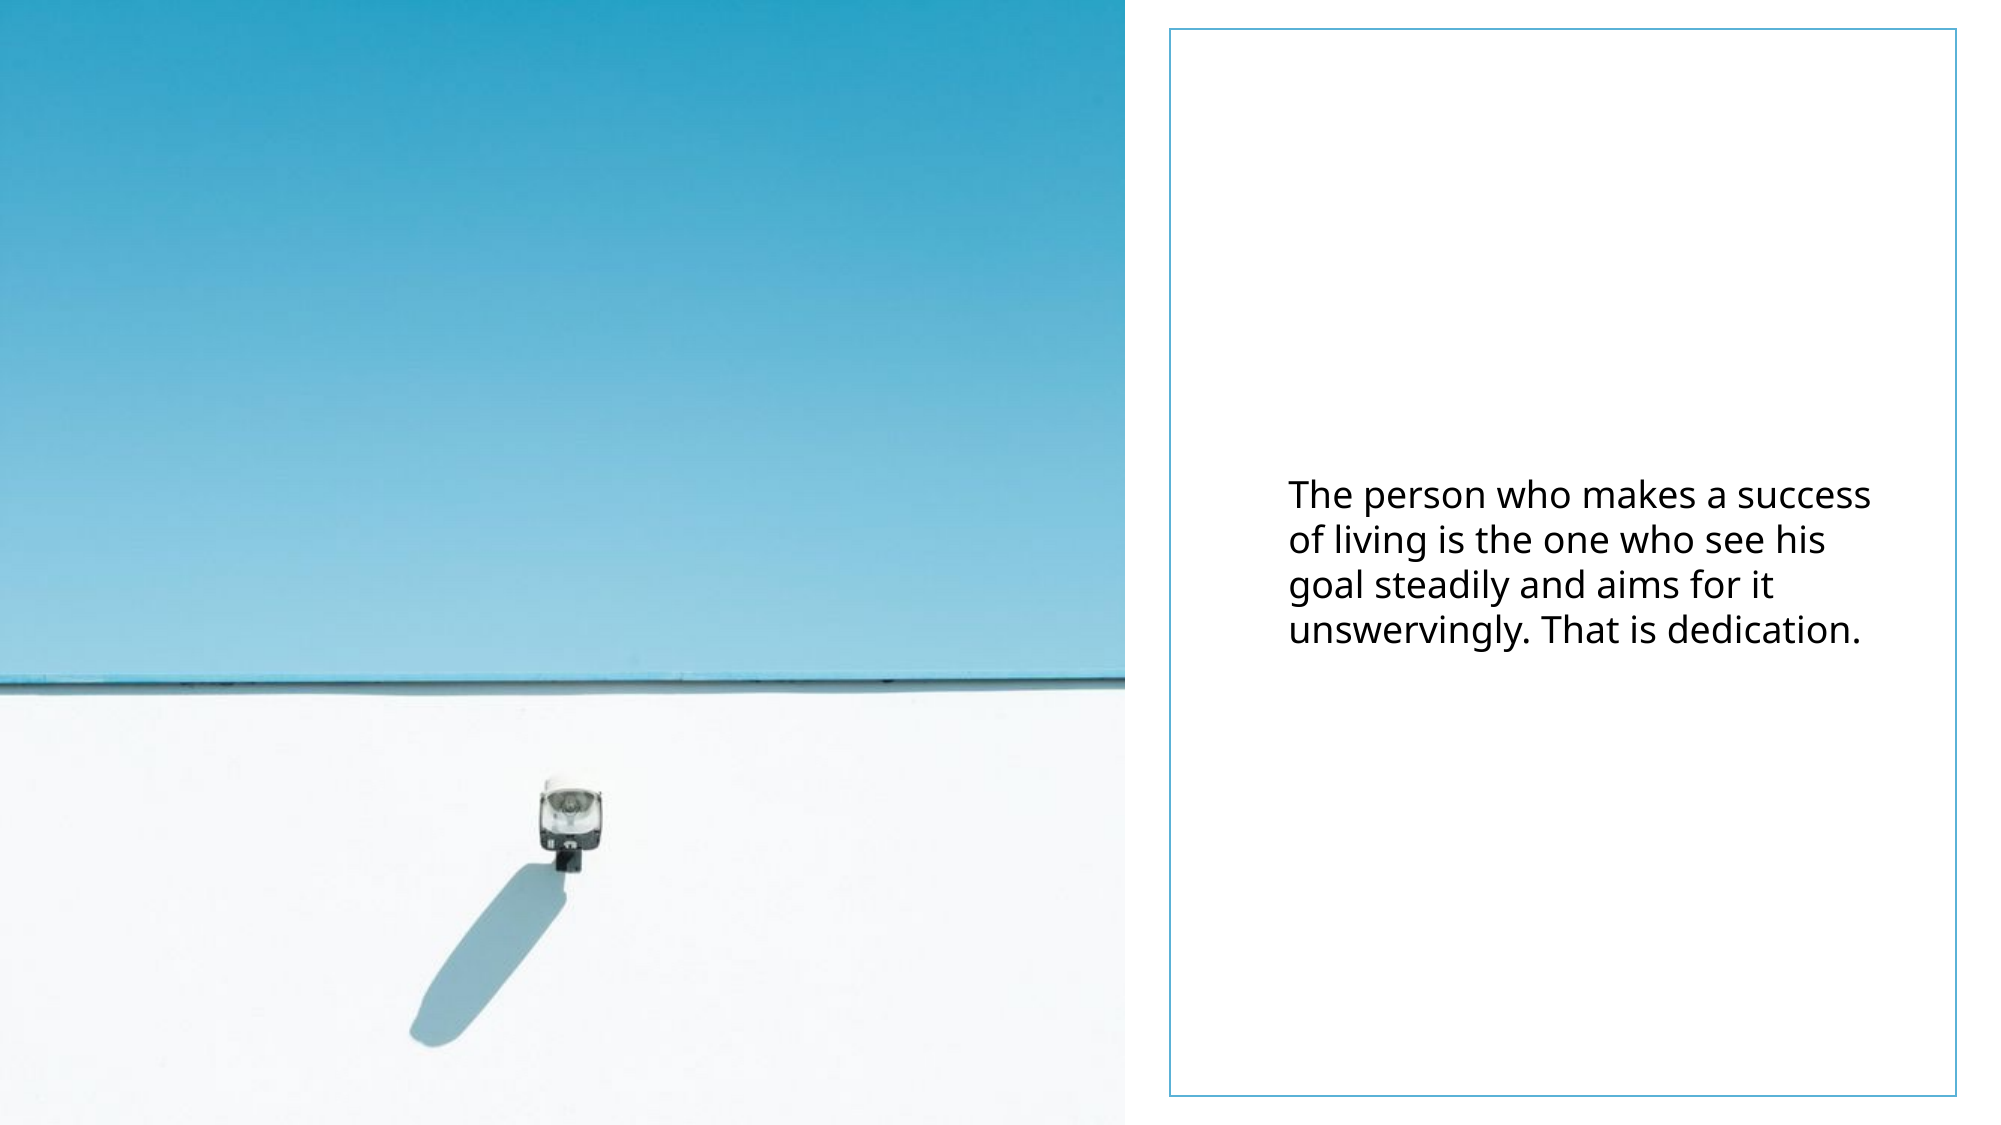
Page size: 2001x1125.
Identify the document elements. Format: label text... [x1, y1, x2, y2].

text_box The person who makes a success of living is the one who see his goal steadily and aims for it unswervingly. That is dedication. [1273, 463, 1916, 659]
picture [0, 0, 1125, 1125]
